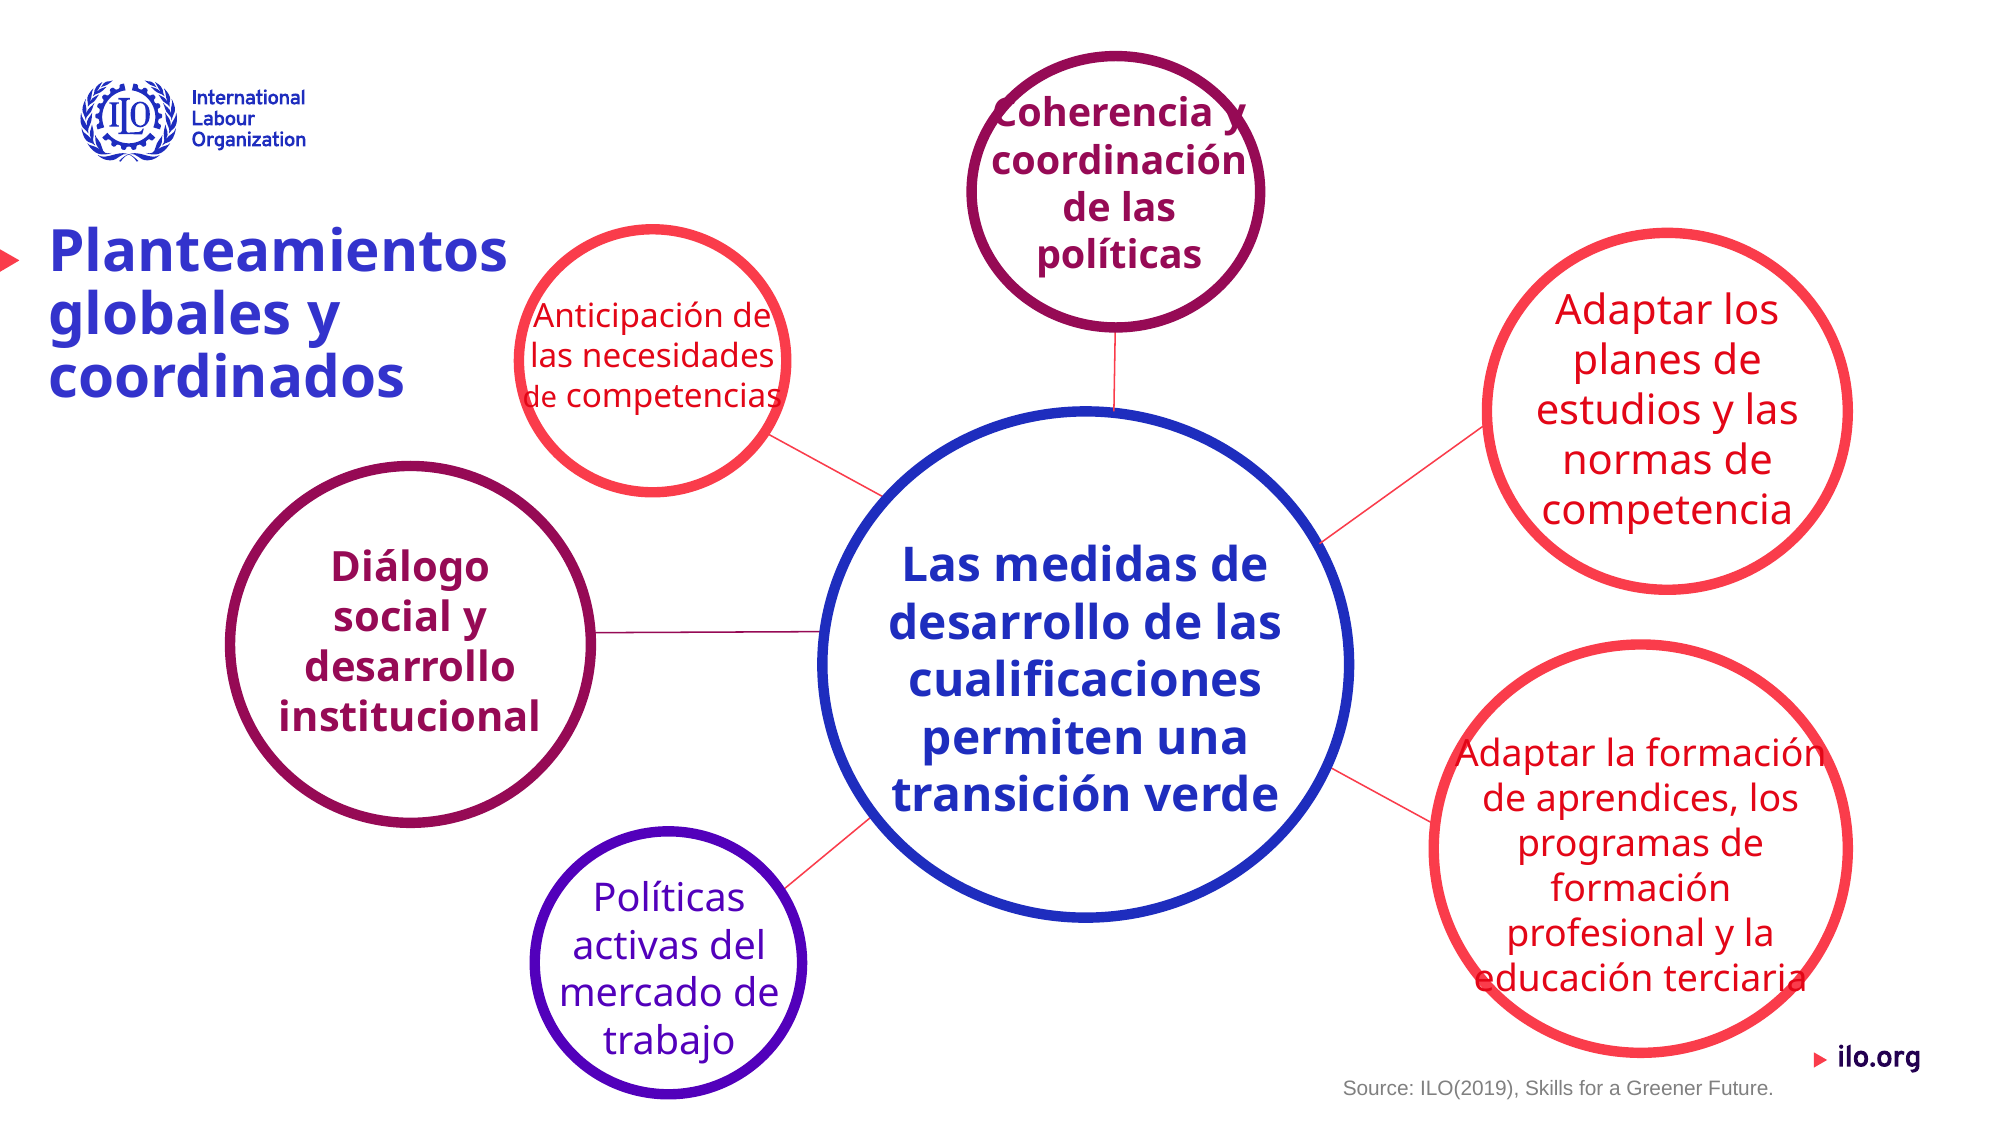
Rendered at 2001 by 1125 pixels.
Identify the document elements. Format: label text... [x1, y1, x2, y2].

text_box [580, 831, 757, 864]
text_box [1320, 548, 1350, 781]
text_box [230, 553, 255, 736]
text_box Las medidas de desarrollo de las cualificaciones permiten una transición verde [851, 526, 1320, 829]
text_box [1508, 1006, 1773, 1053]
text_box [865, 411, 1307, 526]
text_box Coherencia y coordinación de las políticas [964, 79, 1275, 285]
text_box [262, 747, 559, 823]
text_box [1550, 232, 1784, 275]
text_box [1486, 320, 1512, 503]
text_box Adaptar los planes de estudios y las normas de competencia [1512, 275, 1823, 541]
text_box [1543, 541, 1792, 590]
text_box Políticas activas del mercado de trabajo [514, 864, 825, 1070]
text_box [1479, 644, 1803, 721]
text_box [822, 549, 851, 780]
text_box [542, 229, 763, 286]
text_box [533, 421, 772, 493]
text_box Source: ILO(2019), Skills for a Greener Future. [1328, 1067, 1790, 1107]
text_box Adaptar la formación de aprendices, los programas de formación profesional y la educación terciaria [1433, 721, 1848, 1006]
text_box [1823, 320, 1848, 502]
text_box [1011, 285, 1221, 328]
text_box [270, 465, 551, 532]
text_box Diálogo social y desarrollo institucional [255, 532, 566, 747]
text_box [885, 829, 1286, 918]
text_box Planteamientos globales y coordinados [48, 221, 553, 340]
text_box [591, 1070, 746, 1095]
text_box [566, 553, 591, 735]
text_box [1035, 56, 1197, 79]
text_box Anticipación de las necesidades de competencias [504, 286, 802, 421]
